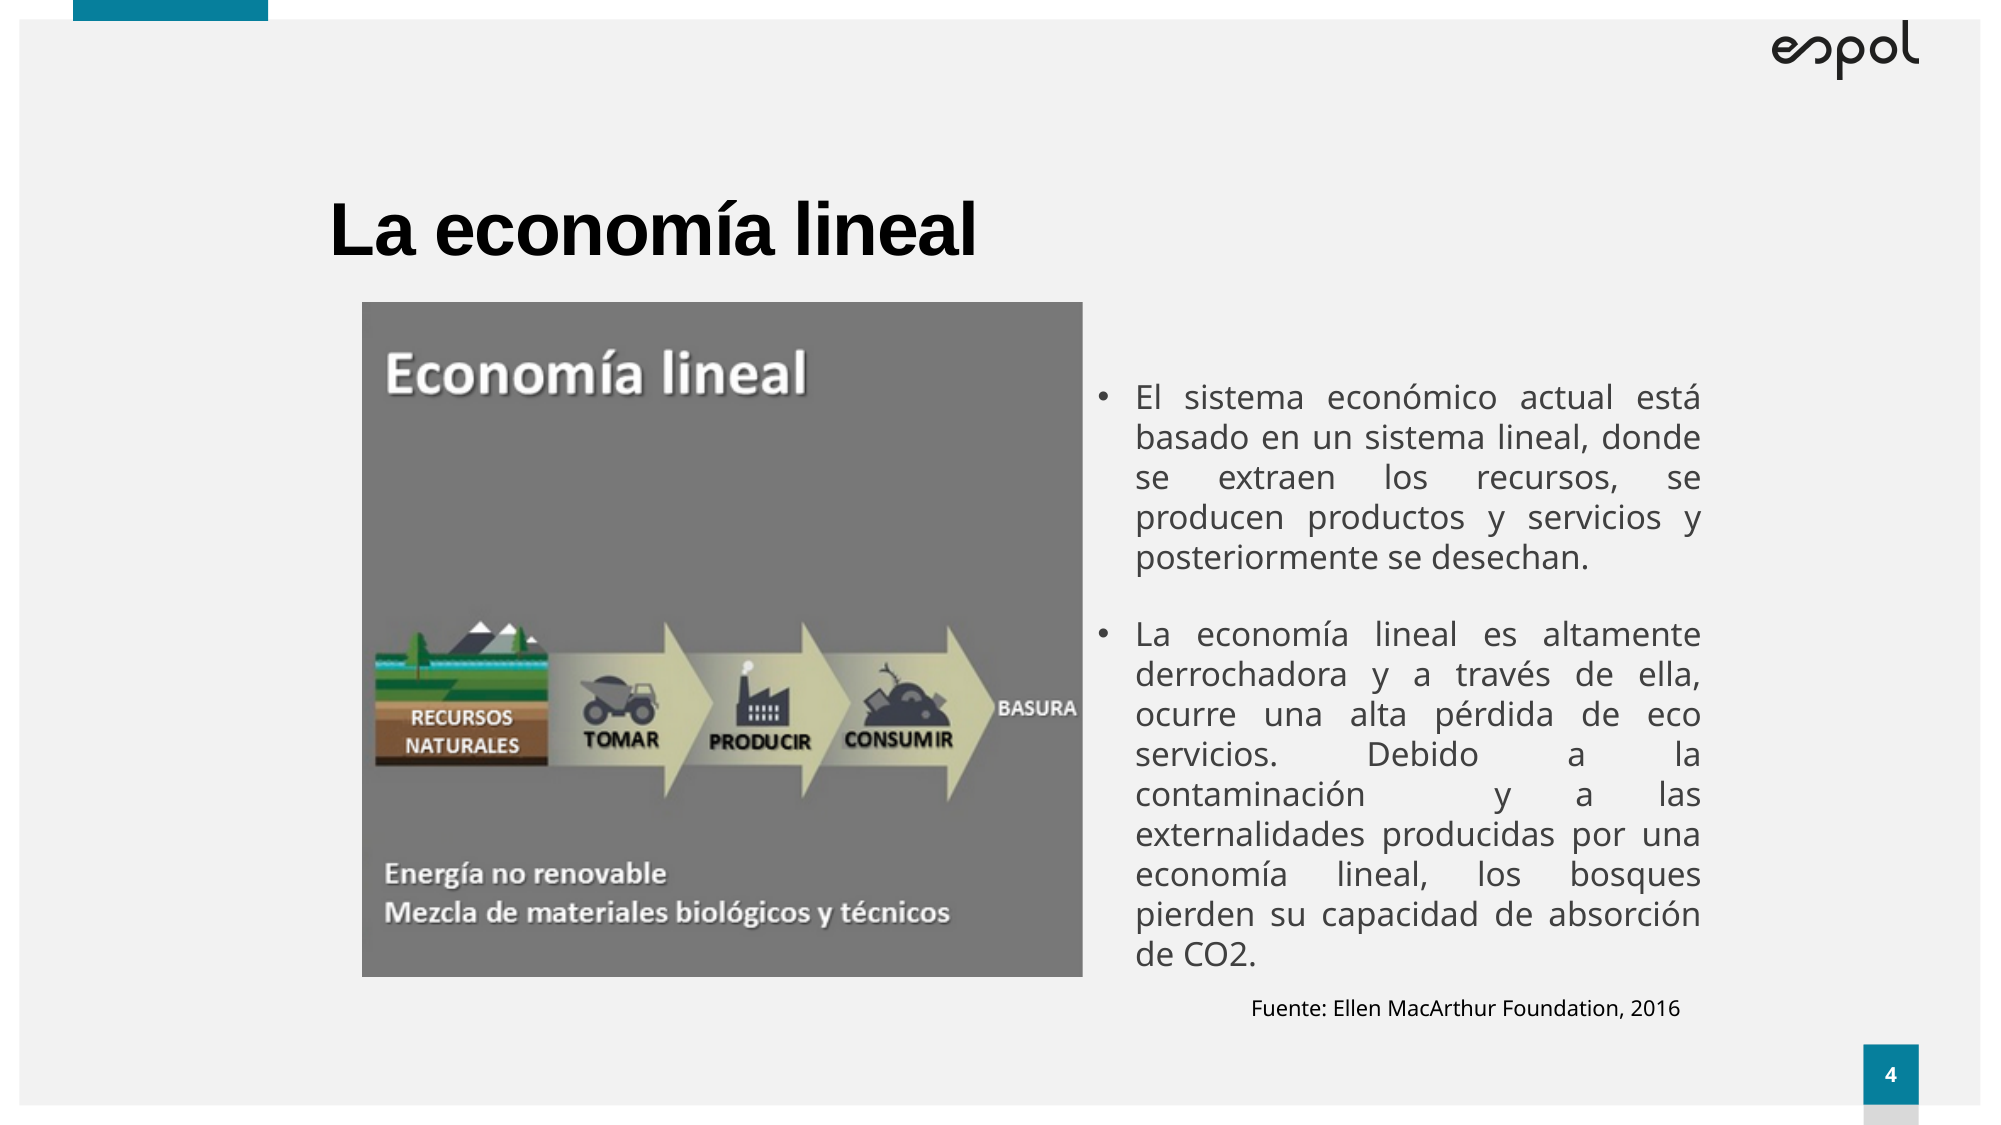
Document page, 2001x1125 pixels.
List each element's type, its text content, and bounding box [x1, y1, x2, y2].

title La economía lineal [314, 182, 1730, 280]
picture [362, 302, 1083, 977]
list El sistema económico actual está basado en un sistema lineal, donde se extraen los recursos, se producen productos y servicios y posteriormente se desechan. La economía lineal es altamente derrochadora y a través de ella, ocurre una alta pérdida de eco servicios. Debido a la contaminación y a las externalidades producidas por una economía lineal, los bosques pierden su capacidad de absorción de CO2. [1083, 368, 1718, 612]
picture [1772, 20, 1919, 80]
text_box Fuente: Ellen MacArthur Foundation, 2016 [1236, 987, 1750, 1029]
